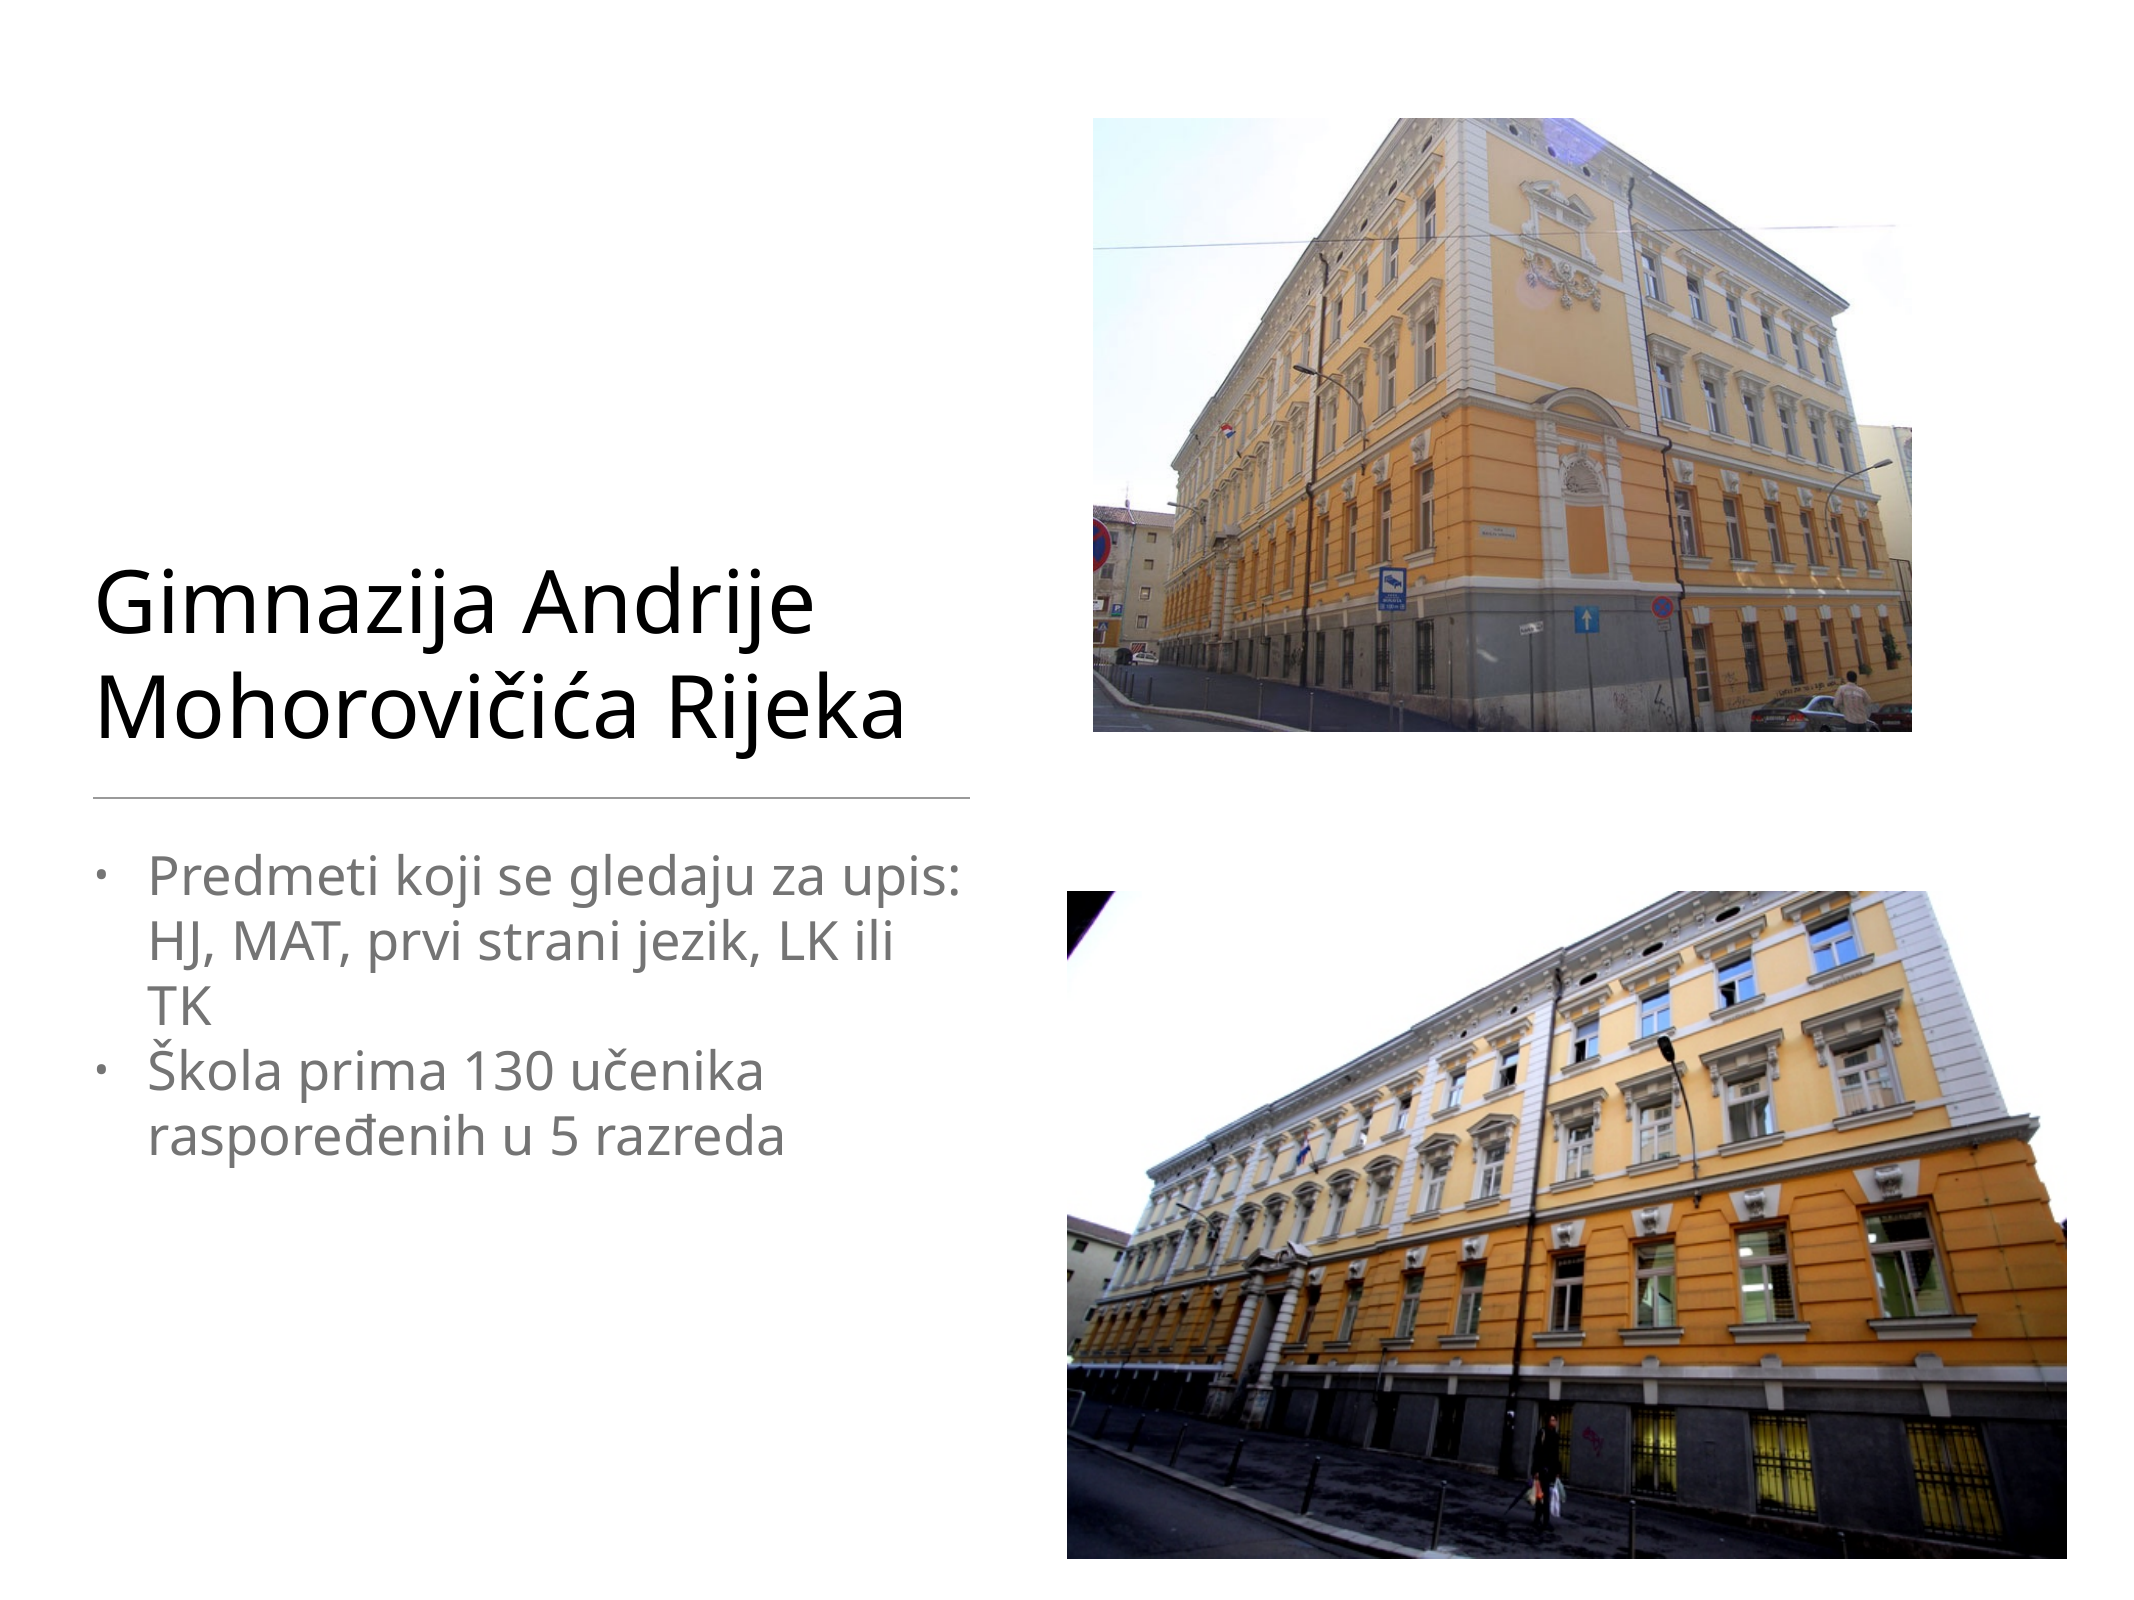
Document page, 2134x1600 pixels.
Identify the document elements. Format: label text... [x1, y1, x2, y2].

picture [1093, 118, 1912, 733]
title Gimnazija Andrije Mohorovičića Rijeka [93, 234, 970, 757]
list Predmeti koji se gledaju za upis: HJ, MAT, prvi strani jezik, LK ili TK Škola prima 130 učenika raspoređenih u 5 razreda [93, 841, 970, 1363]
picture [1067, 891, 2067, 1559]
